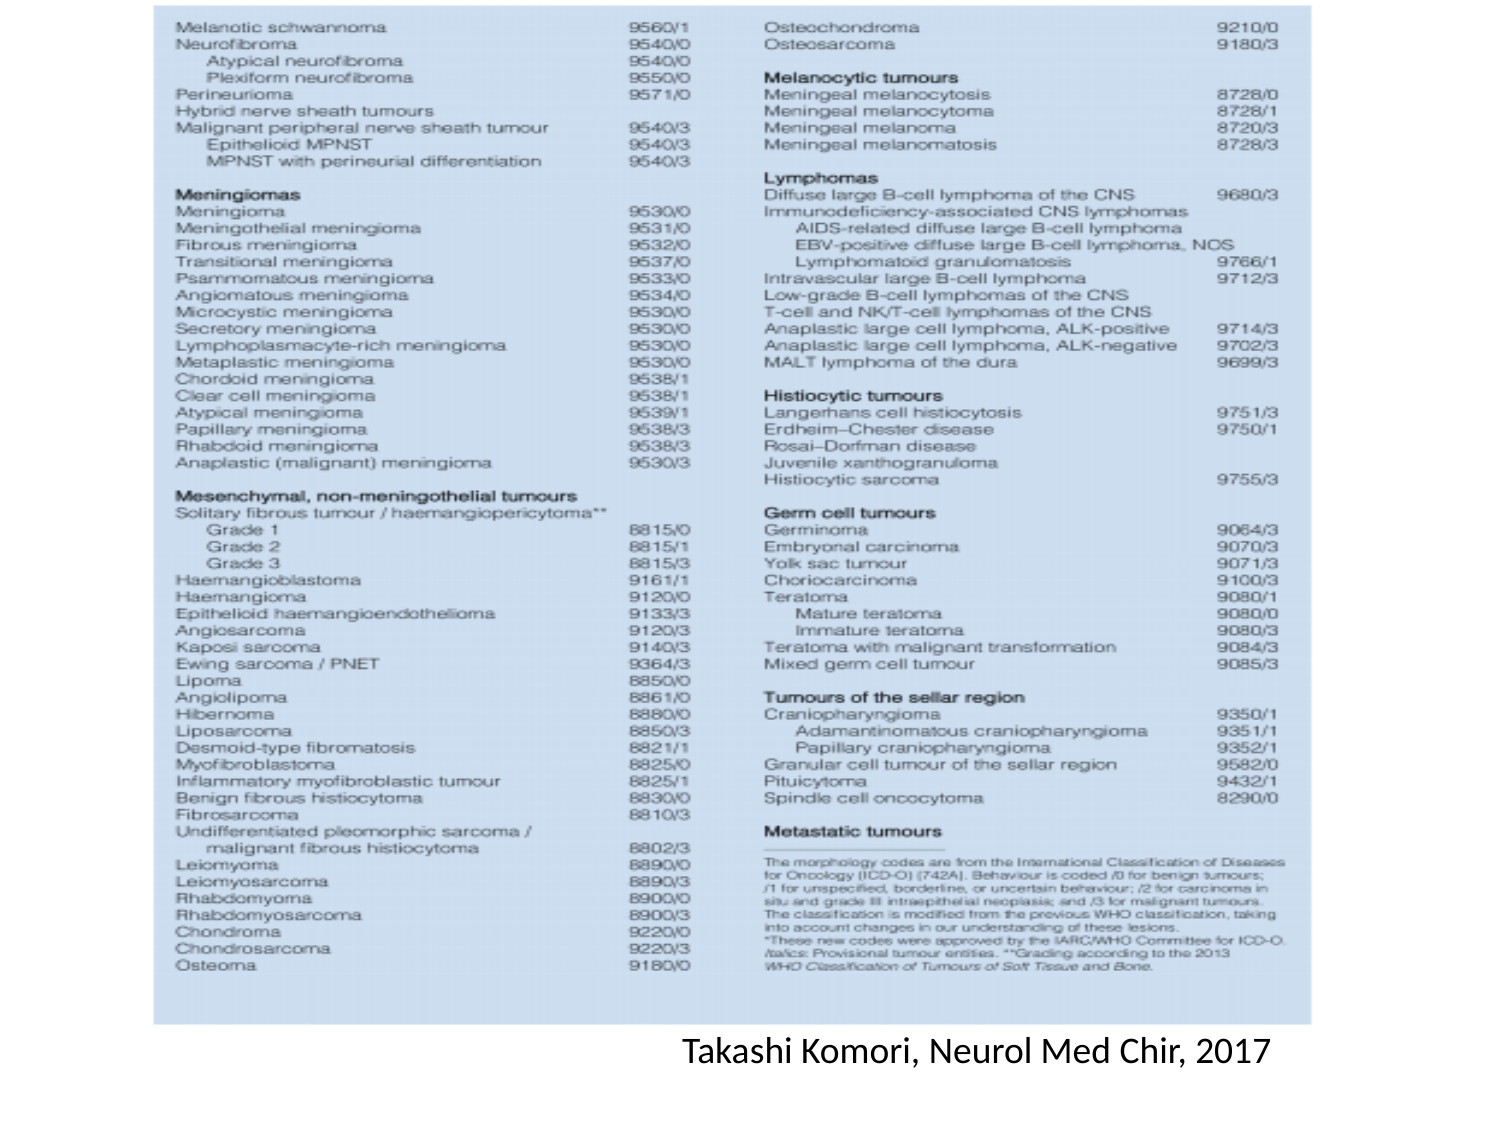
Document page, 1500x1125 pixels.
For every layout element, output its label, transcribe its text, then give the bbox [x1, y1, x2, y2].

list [135, 0, 1329, 1035]
text_box Takashi Komori, Neurol Med Chir, 2017 [667, 1018, 1412, 1124]
